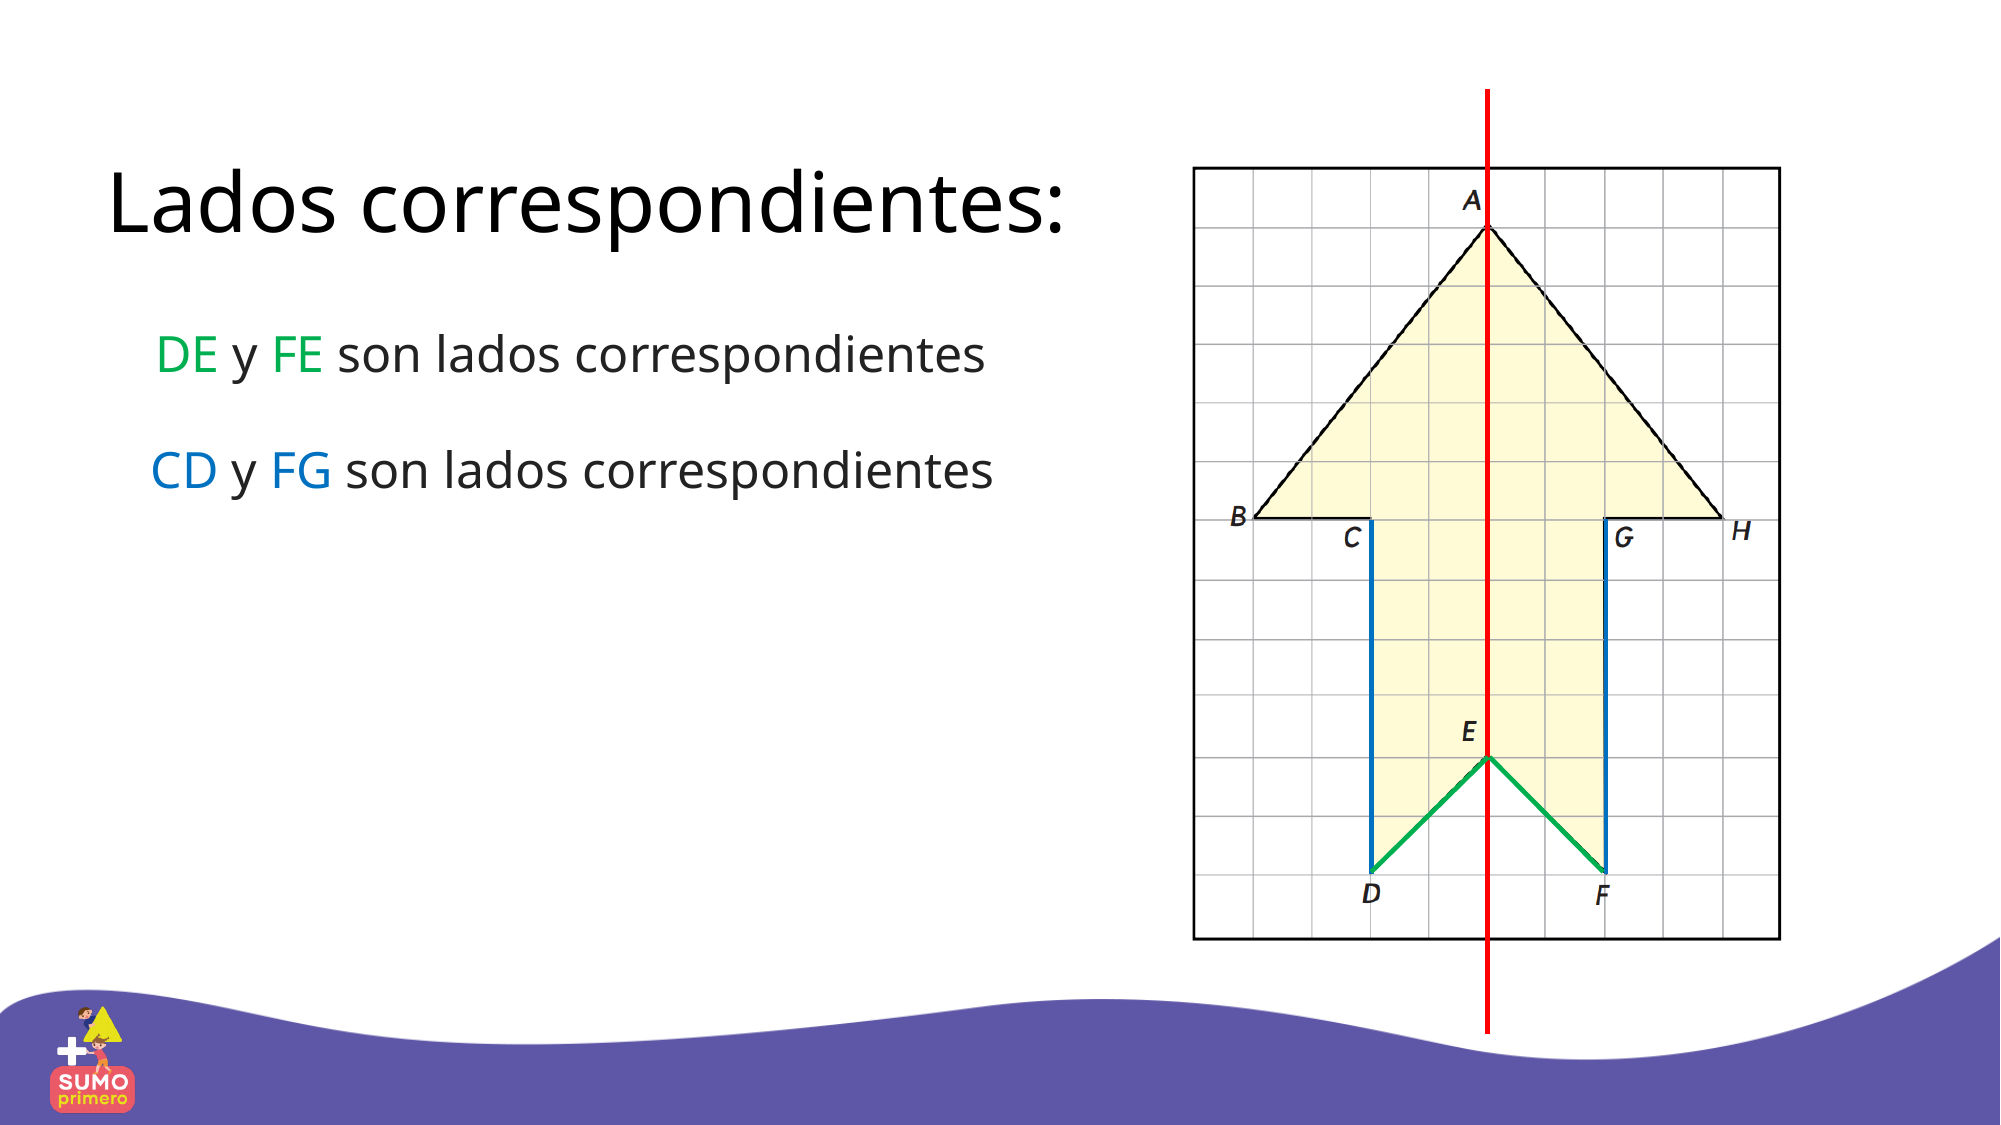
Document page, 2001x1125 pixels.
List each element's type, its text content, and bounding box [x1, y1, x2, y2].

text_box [1489, 756, 1604, 873]
text_box CD y FG son lados correspondientes [135, 430, 1019, 506]
text_box Lados correspondientes: [91, 141, 1156, 302]
text_box DE y FE son lados correspondientes [140, 314, 1024, 390]
picture [0, 69, 2000, 1125]
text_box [1370, 756, 1488, 873]
